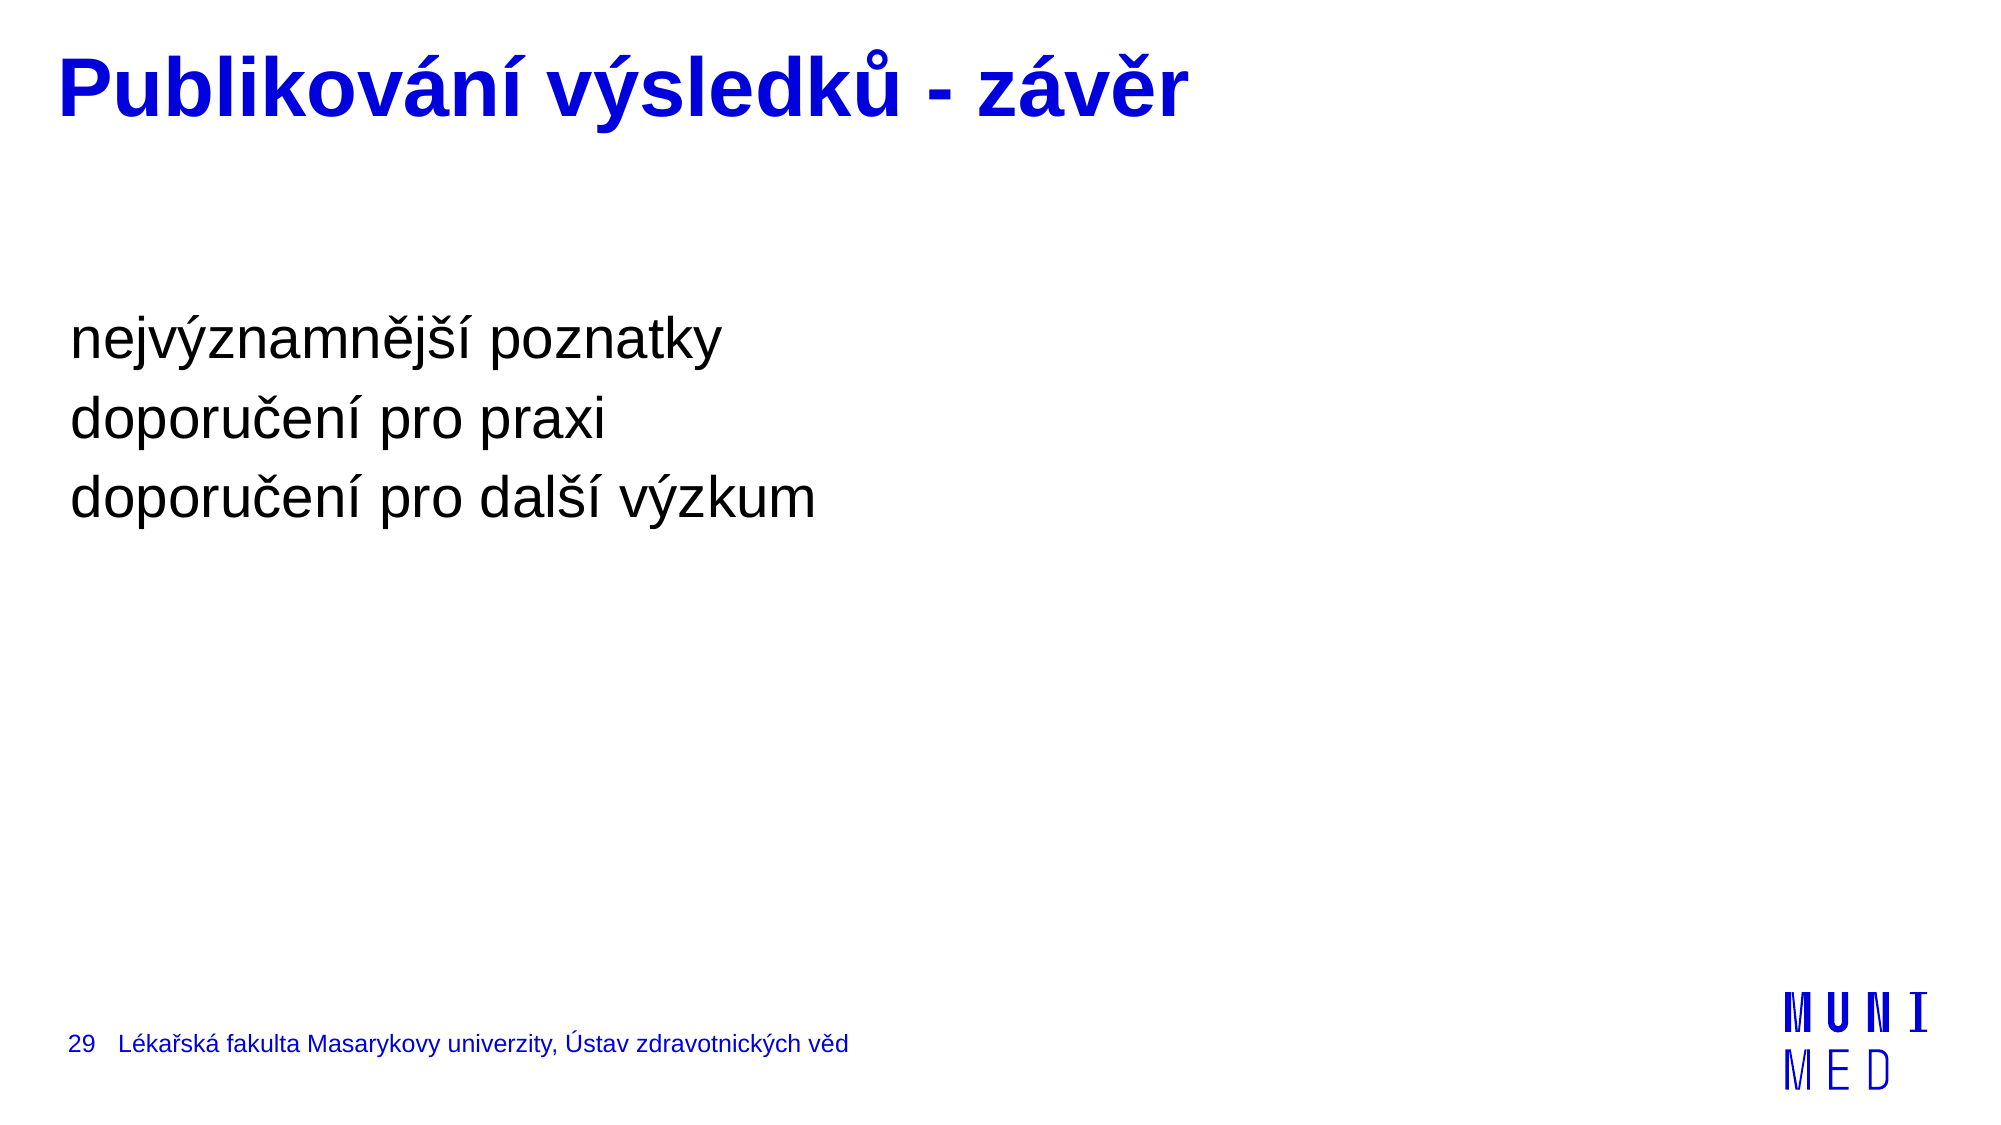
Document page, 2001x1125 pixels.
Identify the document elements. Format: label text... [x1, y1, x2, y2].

list nejvýznamnější poznatky doporučení pro praxi doporučení pro další výzkum [70, 290, 1371, 610]
footer Lékařská fakulta Masarykovy univerzity, Ústav zdravotnických věd [118, 1021, 1418, 1063]
slide_number 29 [67, 1021, 110, 1063]
text_box Publikování výsledků - závěr [56, 50, 1404, 137]
